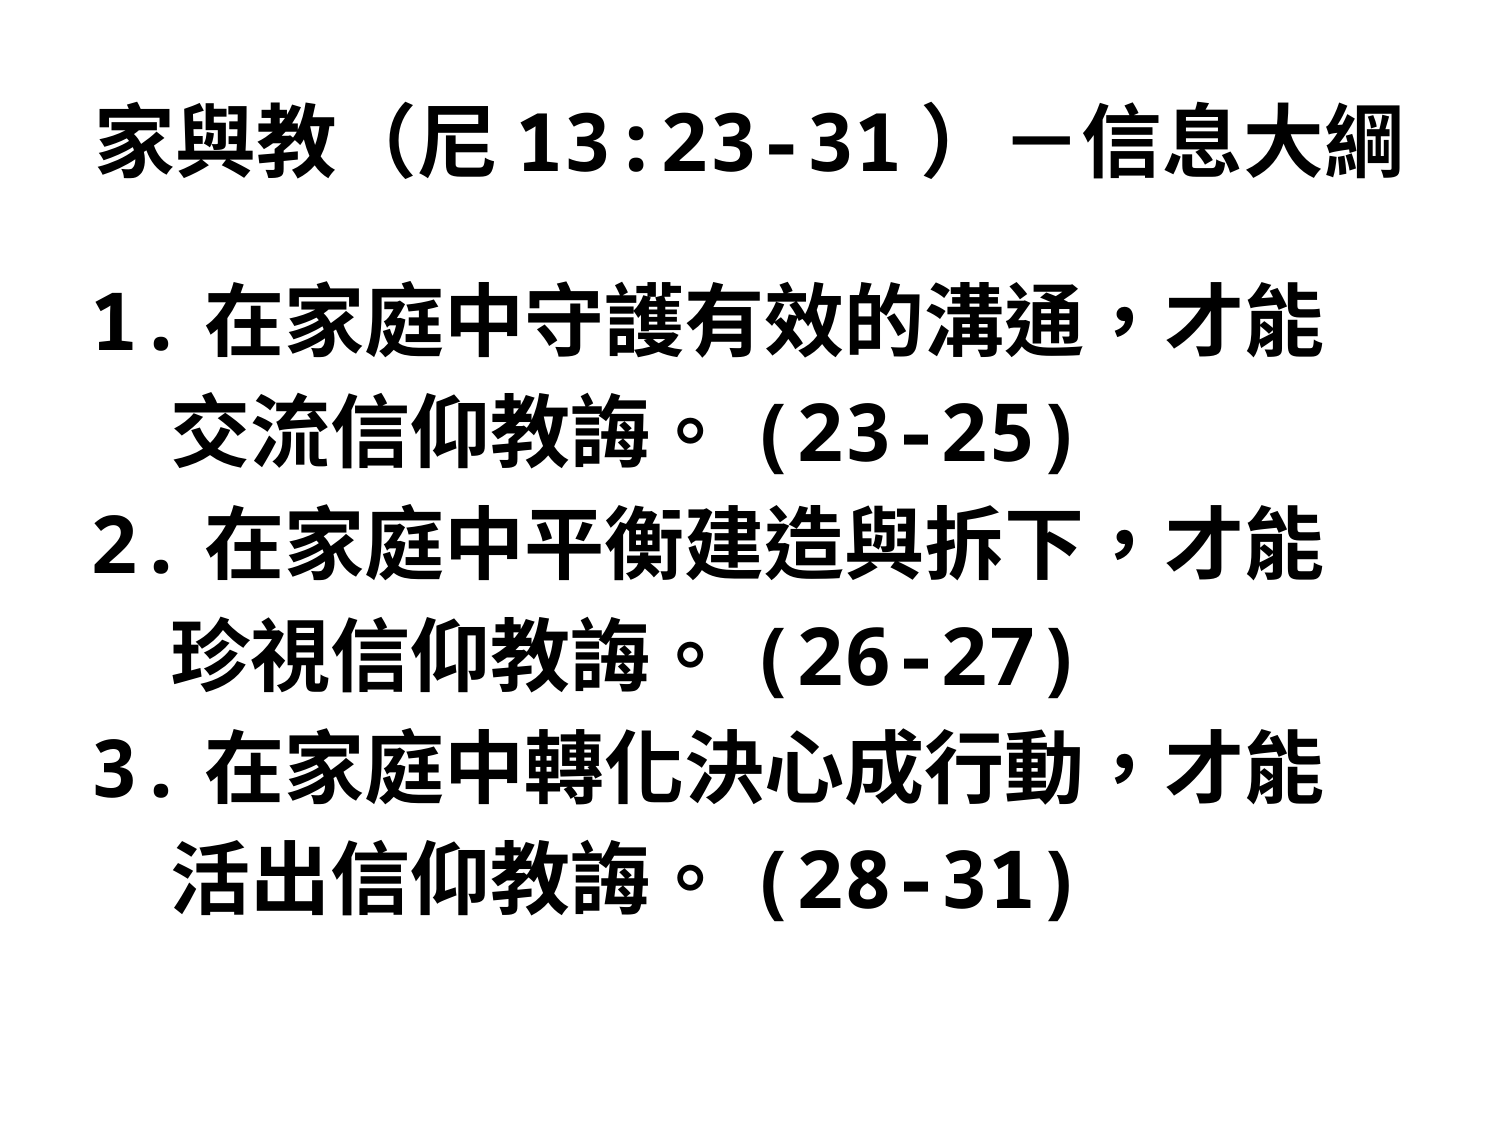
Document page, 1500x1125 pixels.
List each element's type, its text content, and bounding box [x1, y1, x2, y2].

list 1.在家庭中守護有效的溝通，才能 交流信仰教誨。(23-25) 2.在家庭中平衡建造與拆下，才能 珍視信仰教誨。(26-27) 3.在家庭中轉化決心成行動，才能 活出信仰教誨。(28-31) [75, 262, 1425, 1005]
title 家與教（尼13:23-31）－信息大綱 [75, 45, 1425, 233]
